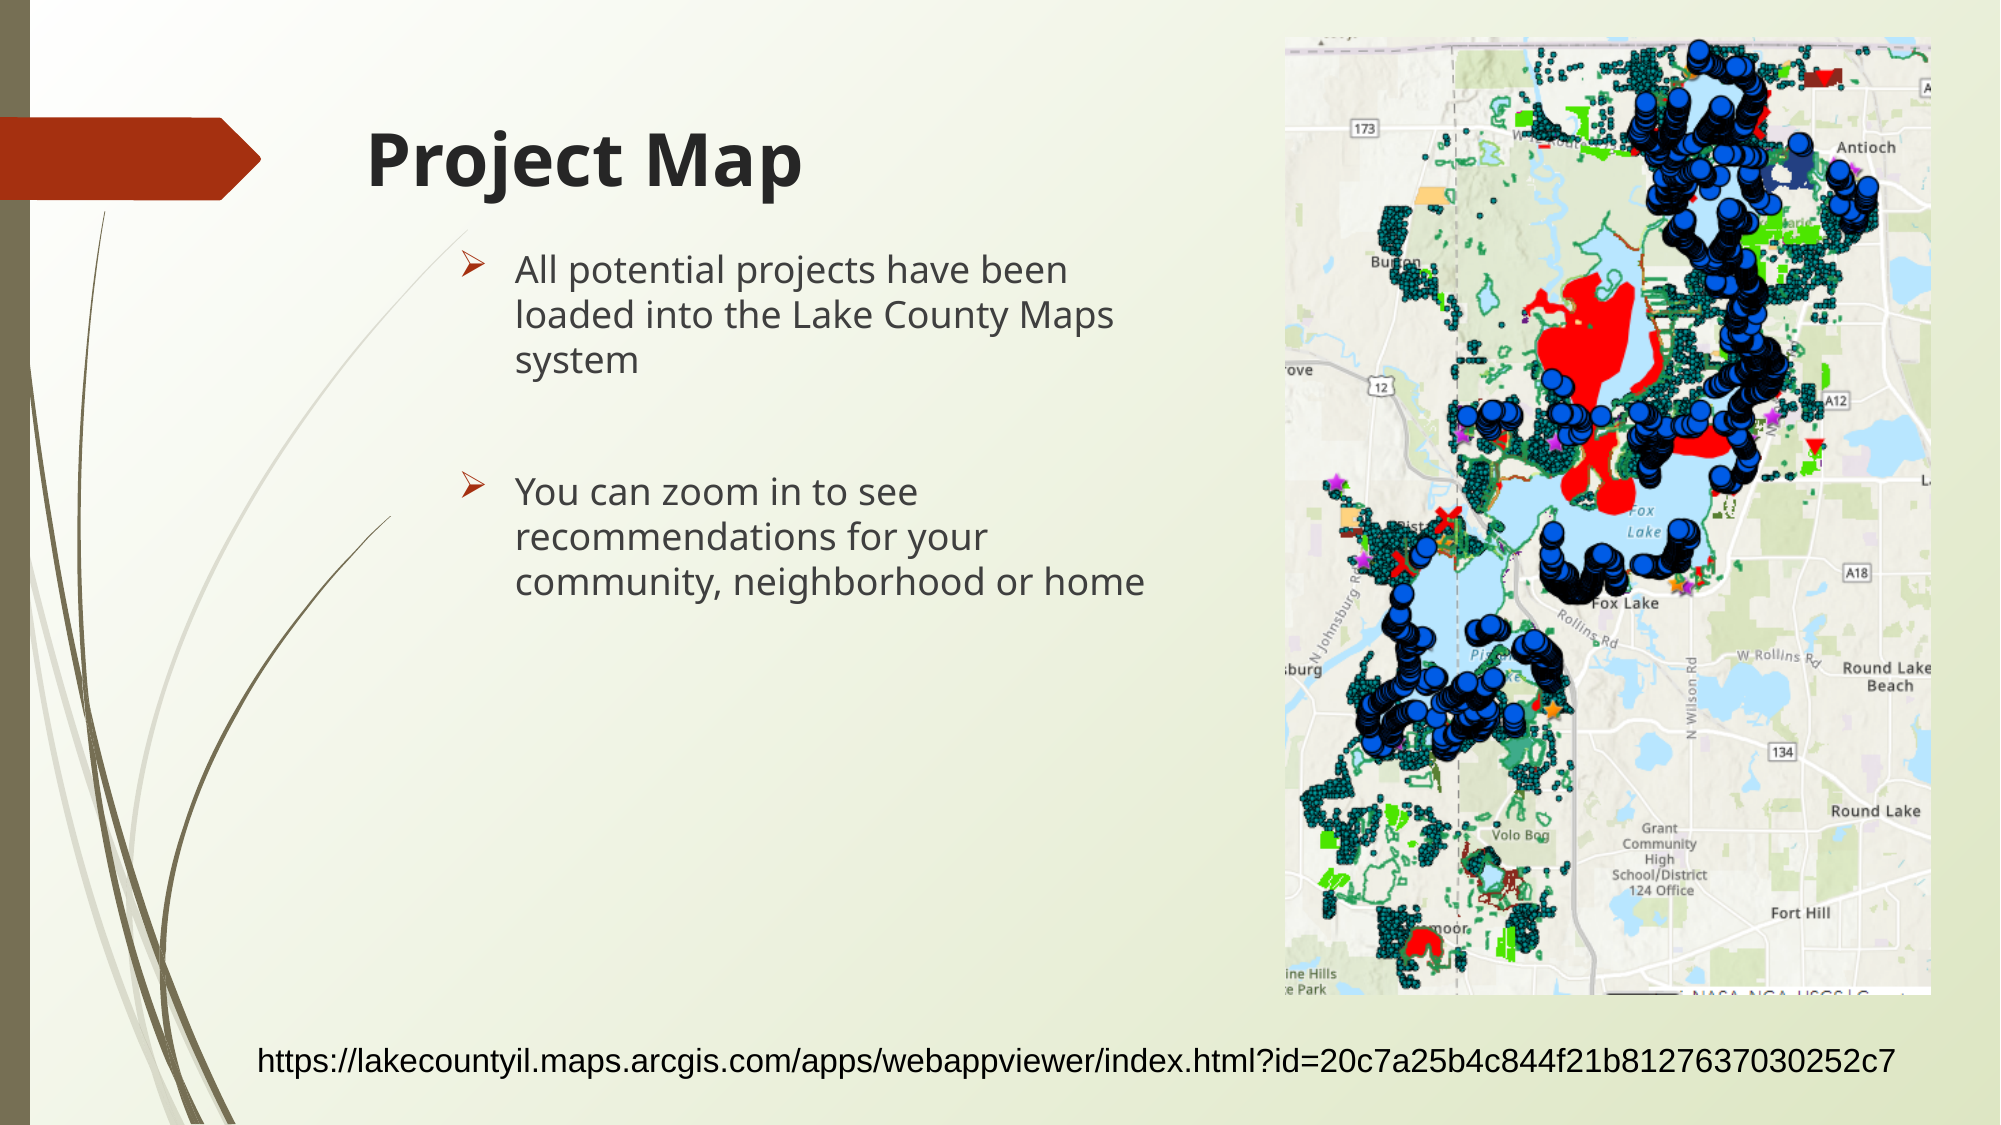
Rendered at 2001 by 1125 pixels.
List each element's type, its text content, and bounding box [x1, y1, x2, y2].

text_box https://lakecountyil.maps.arcgis.com/apps/webappviewer/index.html?id=20c7a25b4c844f21b8127637030252c7 [242, 1031, 2000, 1087]
picture [1284, 37, 1931, 995]
title Project Map [350, 106, 925, 210]
list All potential projects have been loaded into the Lake County Maps system You can zoom in to see recommendations for your community, neighborhood or home [424, 238, 1198, 968]
